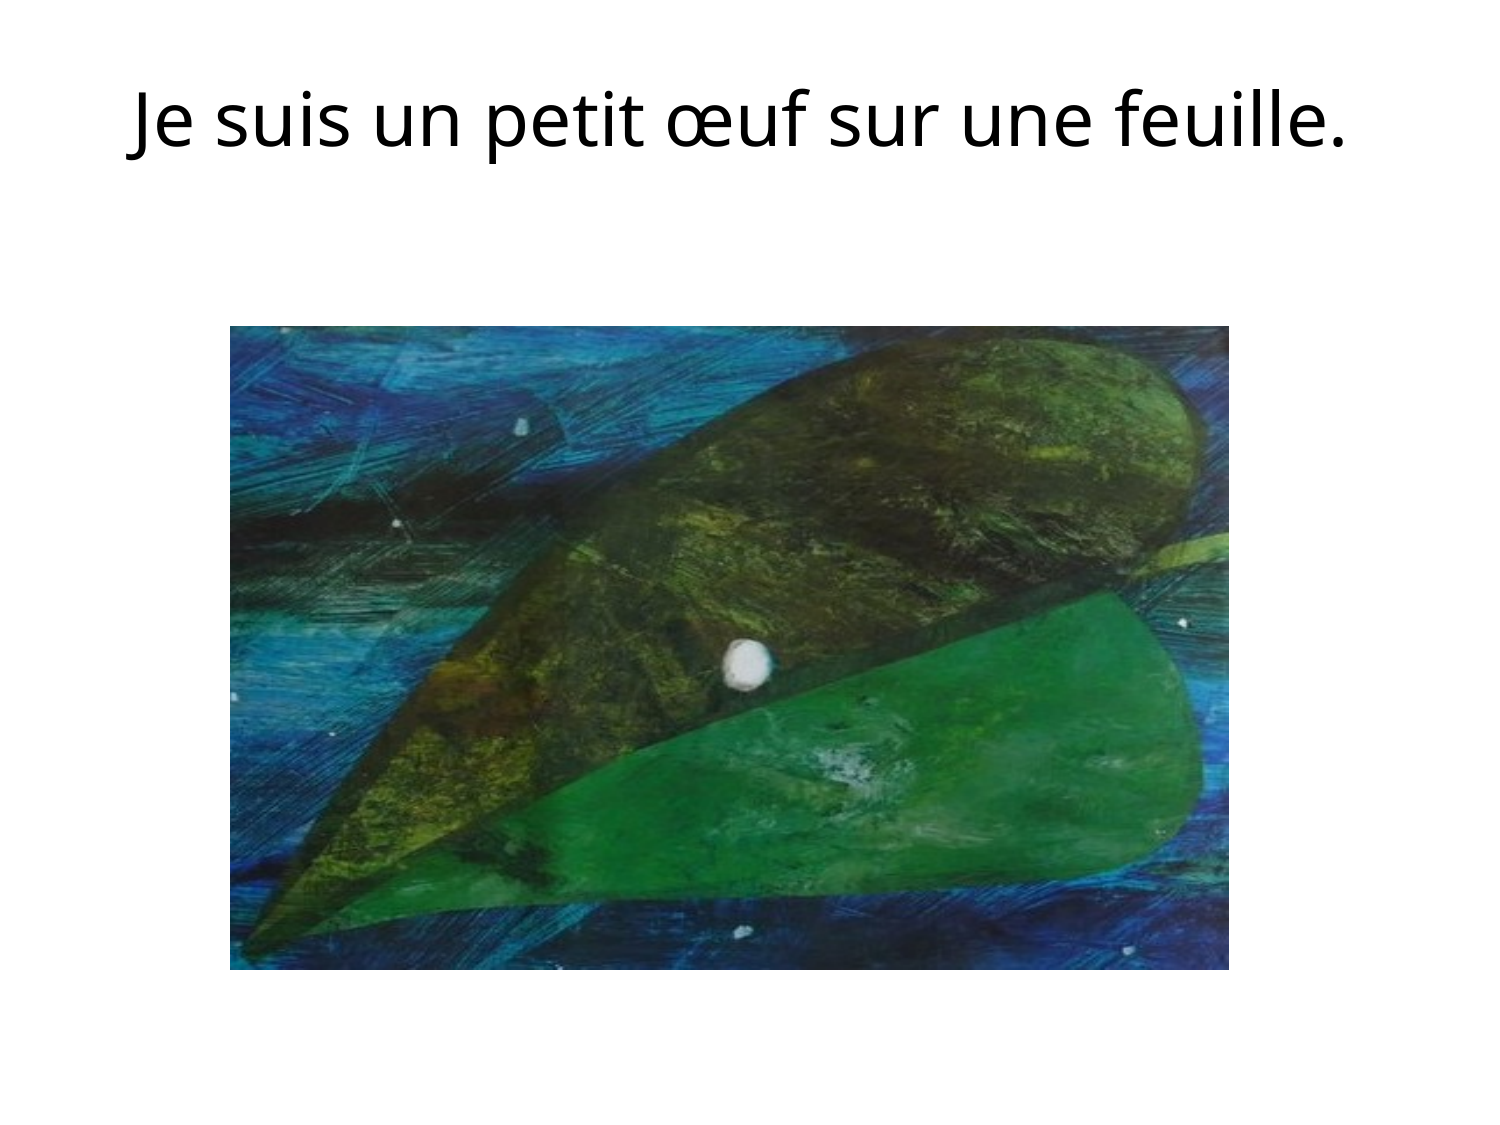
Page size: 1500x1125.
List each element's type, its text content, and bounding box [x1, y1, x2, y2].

text_box Je suis un petit œuf sur une feuille. [117, 64, 1394, 170]
picture [229, 326, 1229, 970]
